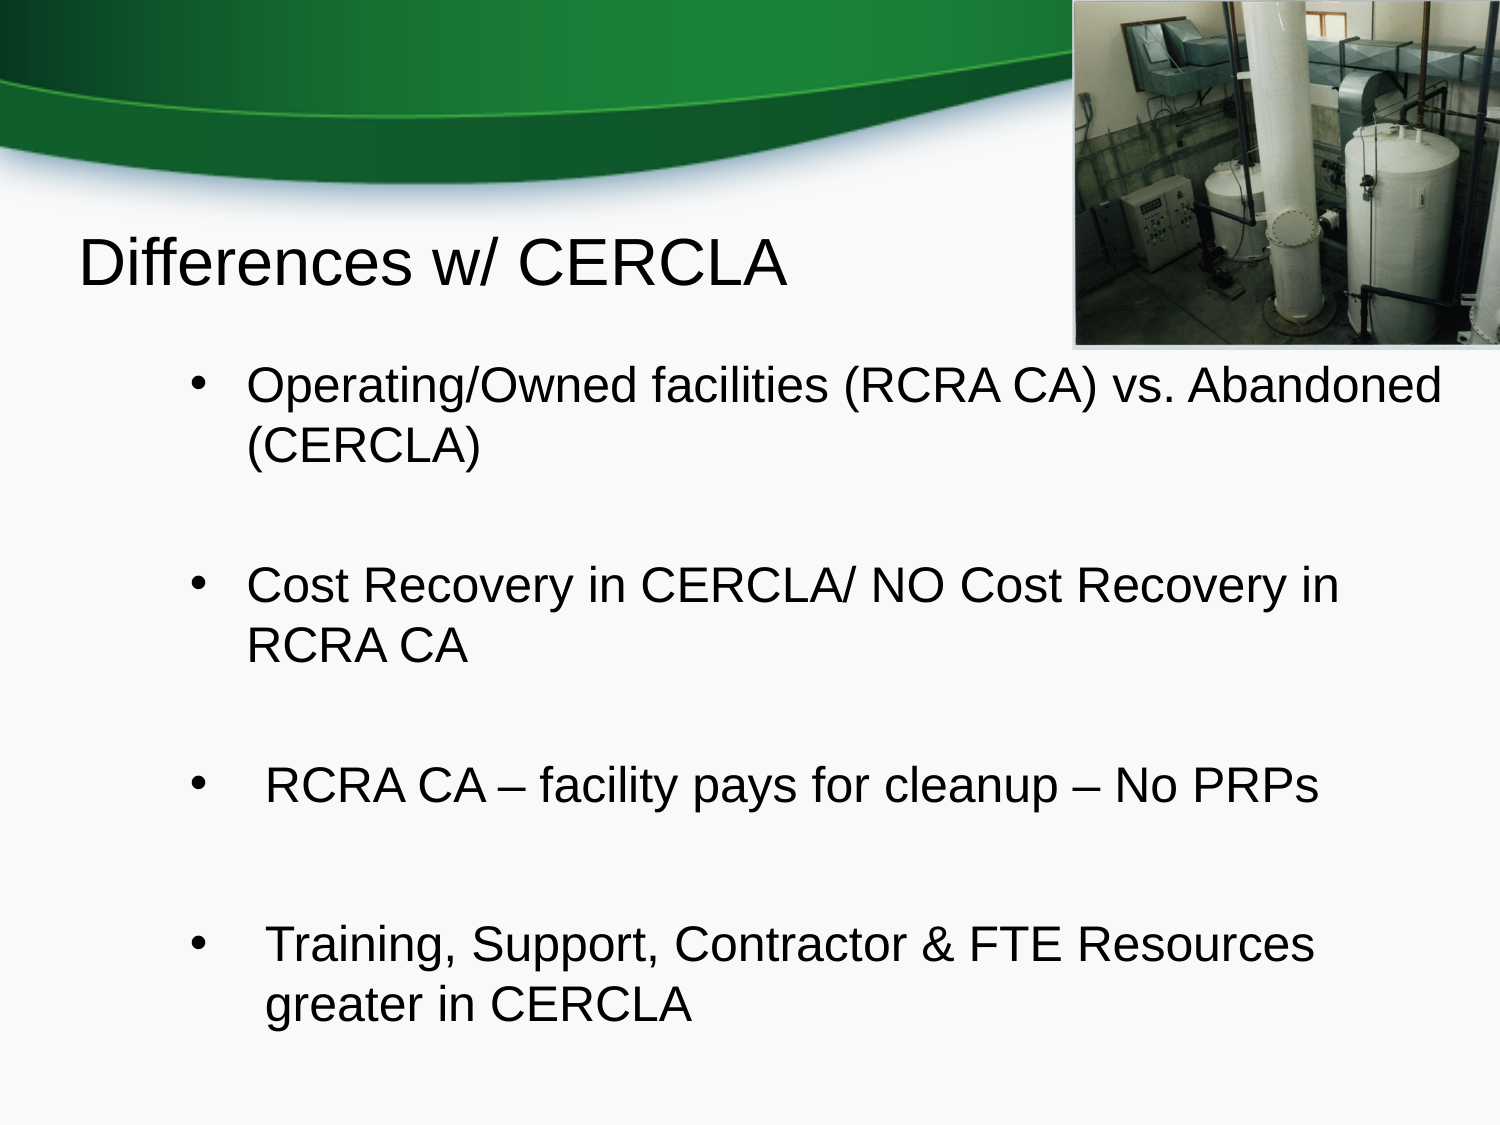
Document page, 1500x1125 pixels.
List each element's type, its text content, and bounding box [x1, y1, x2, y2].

title Differences w/ CERCLA [0, 164, 1072, 353]
picture [0, 0, 1072, 164]
picture [0, 0, 1500, 1125]
list Operating/Owned facilities (RCRA CA) vs. Abandoned (CERCLA) Cost Recovery in CERCLA/ NO Cost Recovery in RCRA CA RCRA CA – facility pays for cleanup – No PRPs Training, Support, Contractor & FTE Resources greater in CERCLA [174, 274, 1463, 976]
